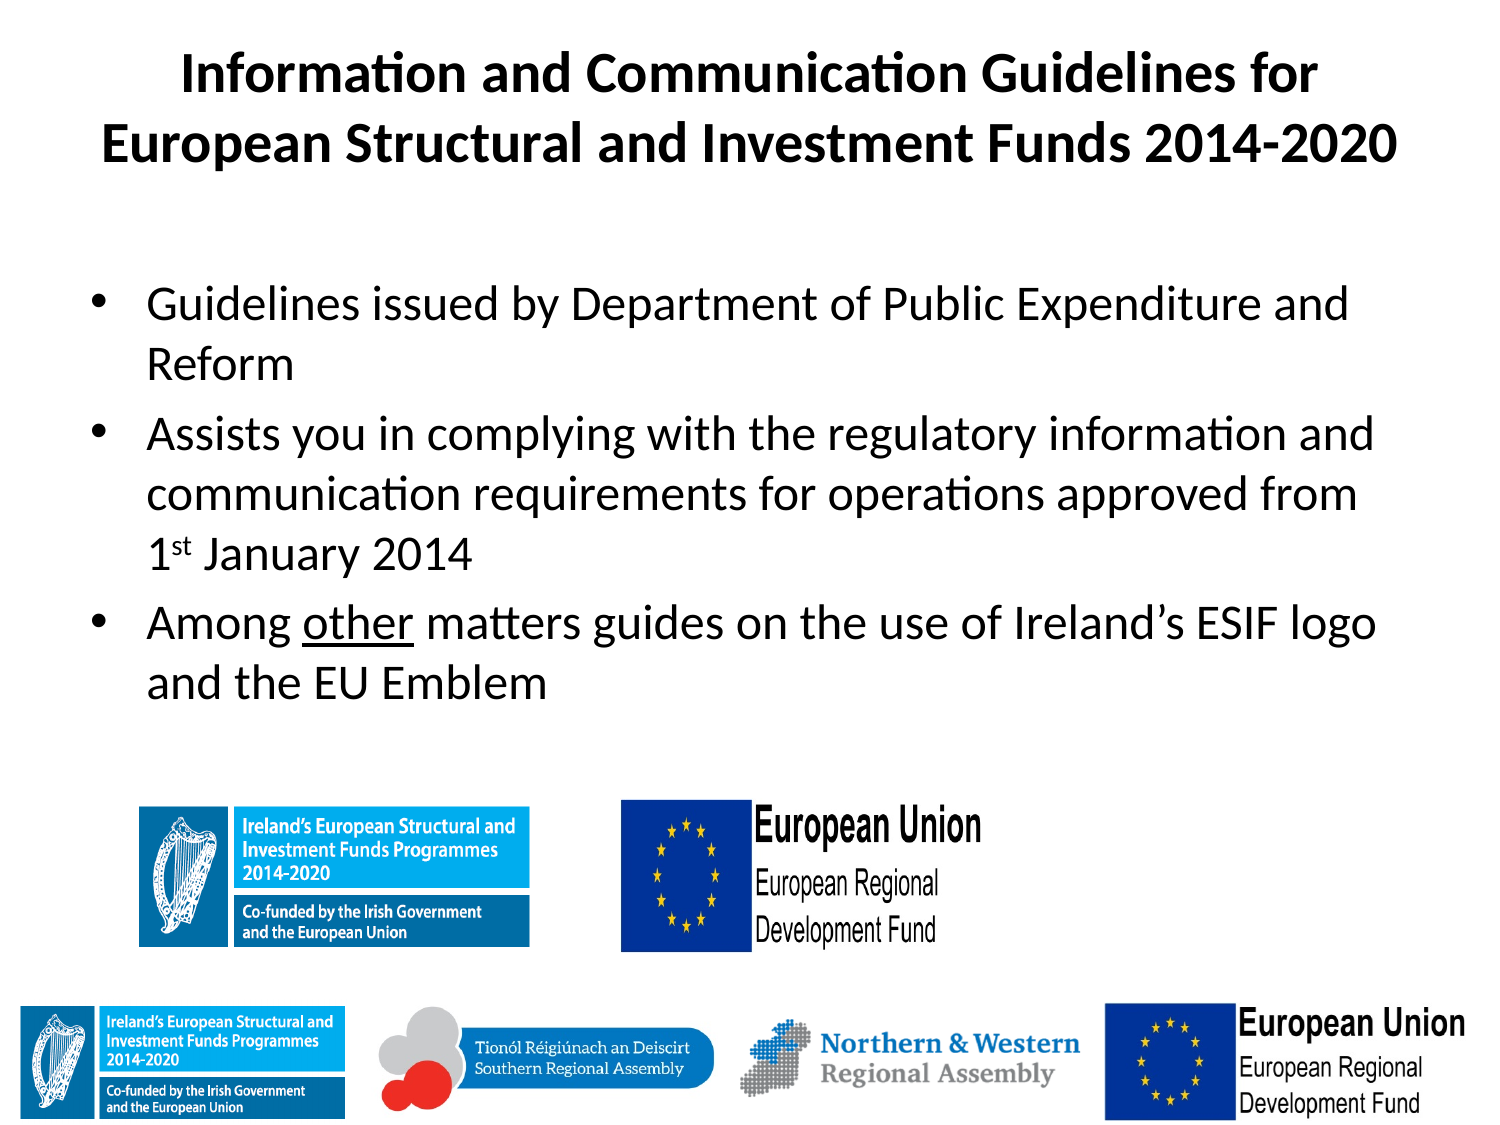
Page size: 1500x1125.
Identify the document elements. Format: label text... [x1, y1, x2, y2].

title Information and Communication Guidelines for European Structural and Investment Funds 2014-2020 [75, 45, 1425, 233]
picture [619, 798, 1016, 953]
picture [371, 1005, 718, 1118]
picture [1104, 1002, 1500, 1121]
list Guidelines issued by Department of Public Expenditure and Reform Assists you in complying with the regulatory information and communication requirements for operations approved from 1st January 2014 Among other matters guides on the use of Ireland’s ESIF logo and the EU Emblem [75, 262, 1425, 1005]
picture [738, 1011, 1081, 1103]
picture [135, 798, 532, 953]
